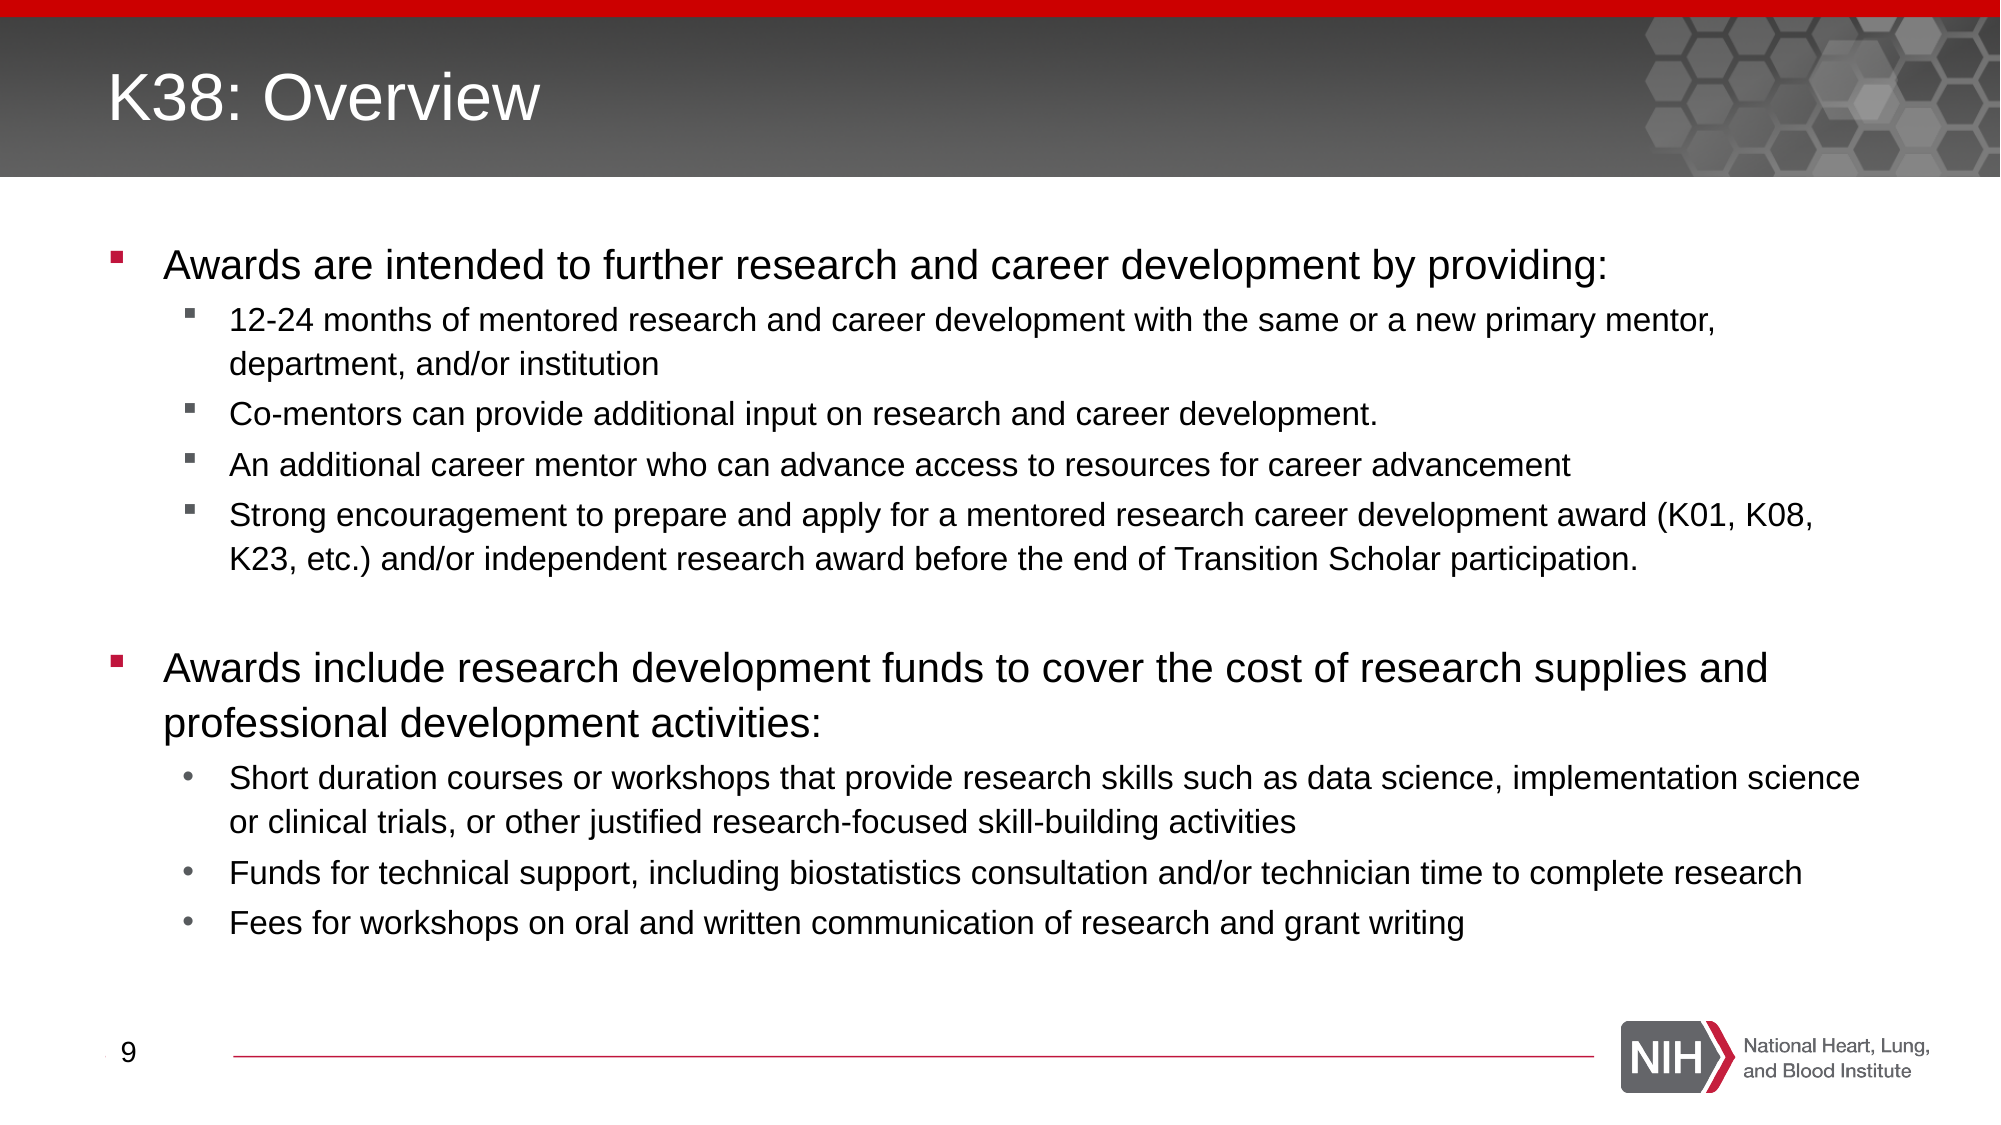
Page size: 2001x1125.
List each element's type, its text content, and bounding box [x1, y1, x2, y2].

picture [0, 18, 2000, 177]
list Awards are intended to further research and career development by providing: 12-24 months of mentored research and career development with the same or a new primary mentor, department, and/or institution Co-mentors can provide additional input on research and career development. An additional career mentor who can advance access to resources for career advancement Strong encouragement to prepare and apply for a mentored research career development award (K01, K08, K23, etc.) and/or independent research award before the end of Transition Scholar participation. Awards include research development funds to cover the cost of research supplies and professional development activities: Short duration courses or workshops that provide research skills such as data science, implementation science or clinical trials, or other justified research-focused skill-building activities Funds for technical support, including biostatistics consultation and/or technician time to complete research Fees for workshops on oral and written communication of research and grant writing [92, 224, 1907, 1053]
title K38: Overview [91, 37, 1907, 151]
picture [1621, 1021, 1929, 1093]
slide_number 9 [105, 1025, 234, 1088]
